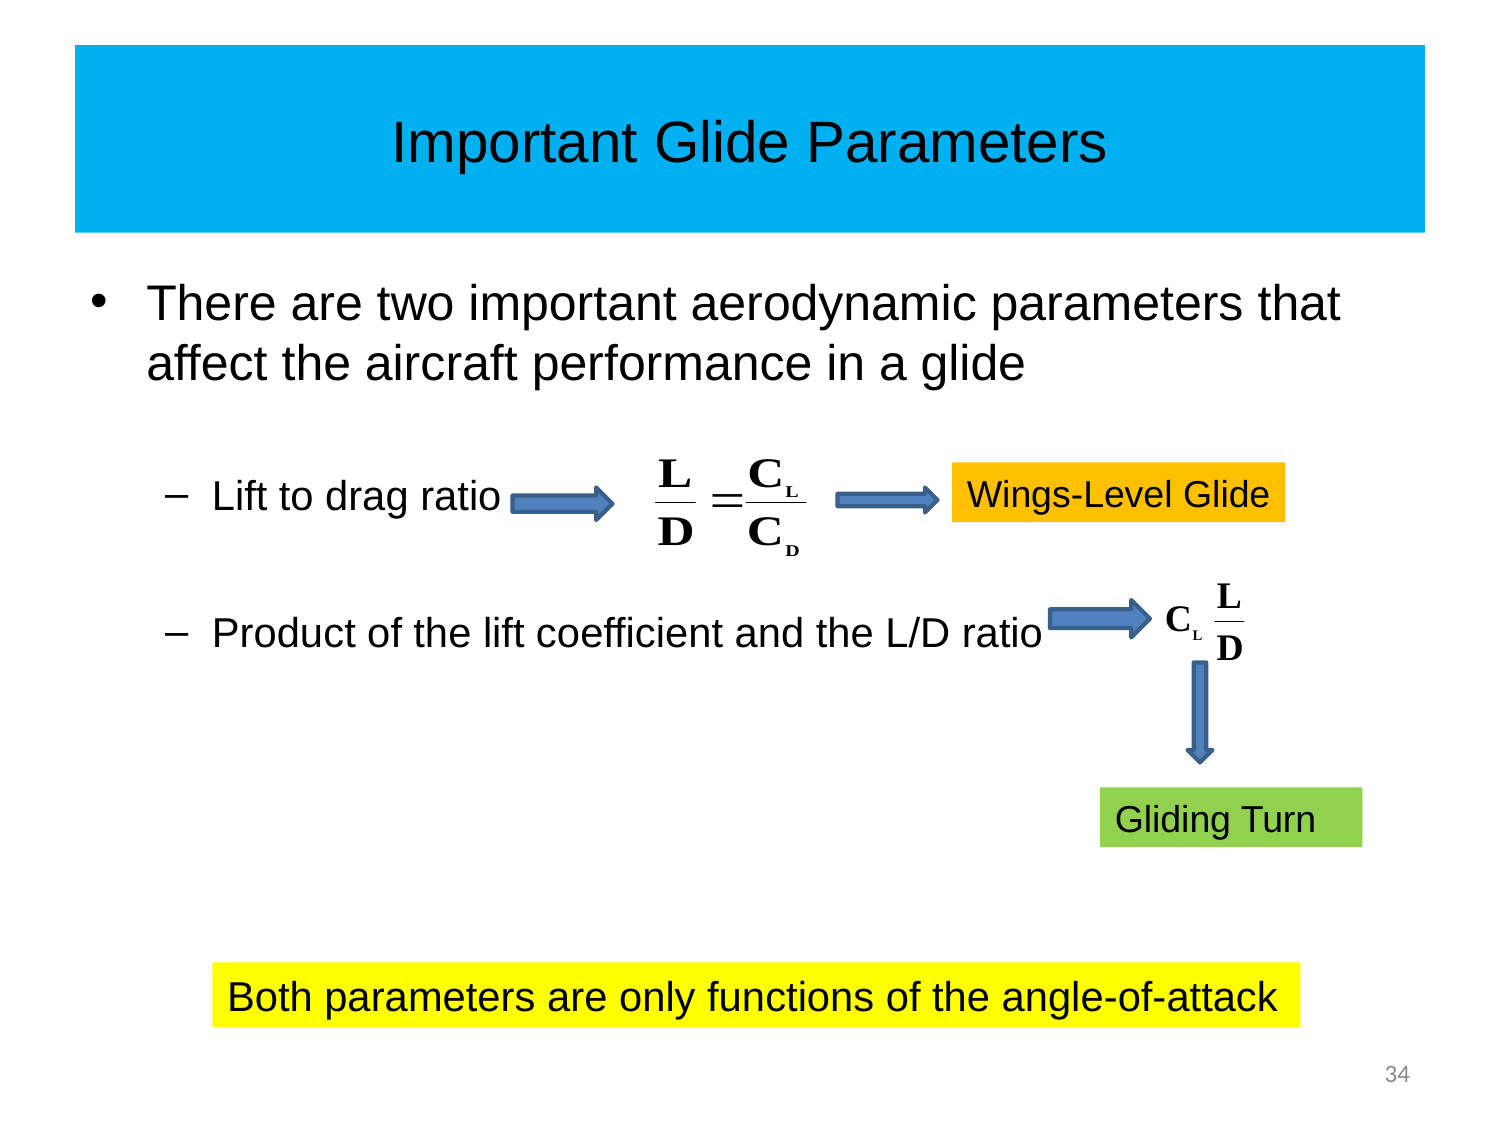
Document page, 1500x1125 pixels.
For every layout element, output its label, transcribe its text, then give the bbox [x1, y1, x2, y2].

text_box [1185, 674, 1215, 765]
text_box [649, 449, 813, 563]
title Important Glide Parameters [75, 45, 1425, 233]
list There are two important aerodynamic parameters that affect the aircraft performance in a glide Lift to drag ratio Product of the lift coefficient and the L/D ratio [75, 262, 1425, 1063]
text_box Both parameters are only functions of the angle-of-attack [212, 962, 1301, 1028]
text_box [1047, 598, 1153, 640]
text_box [510, 485, 615, 522]
text_box [835, 485, 940, 515]
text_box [1162, 574, 1251, 665]
text_box Gliding Turn [1100, 787, 1363, 848]
slide_number 34 [1074, 1042, 1425, 1103]
text_box Wings-Level Glide [952, 462, 1286, 523]
